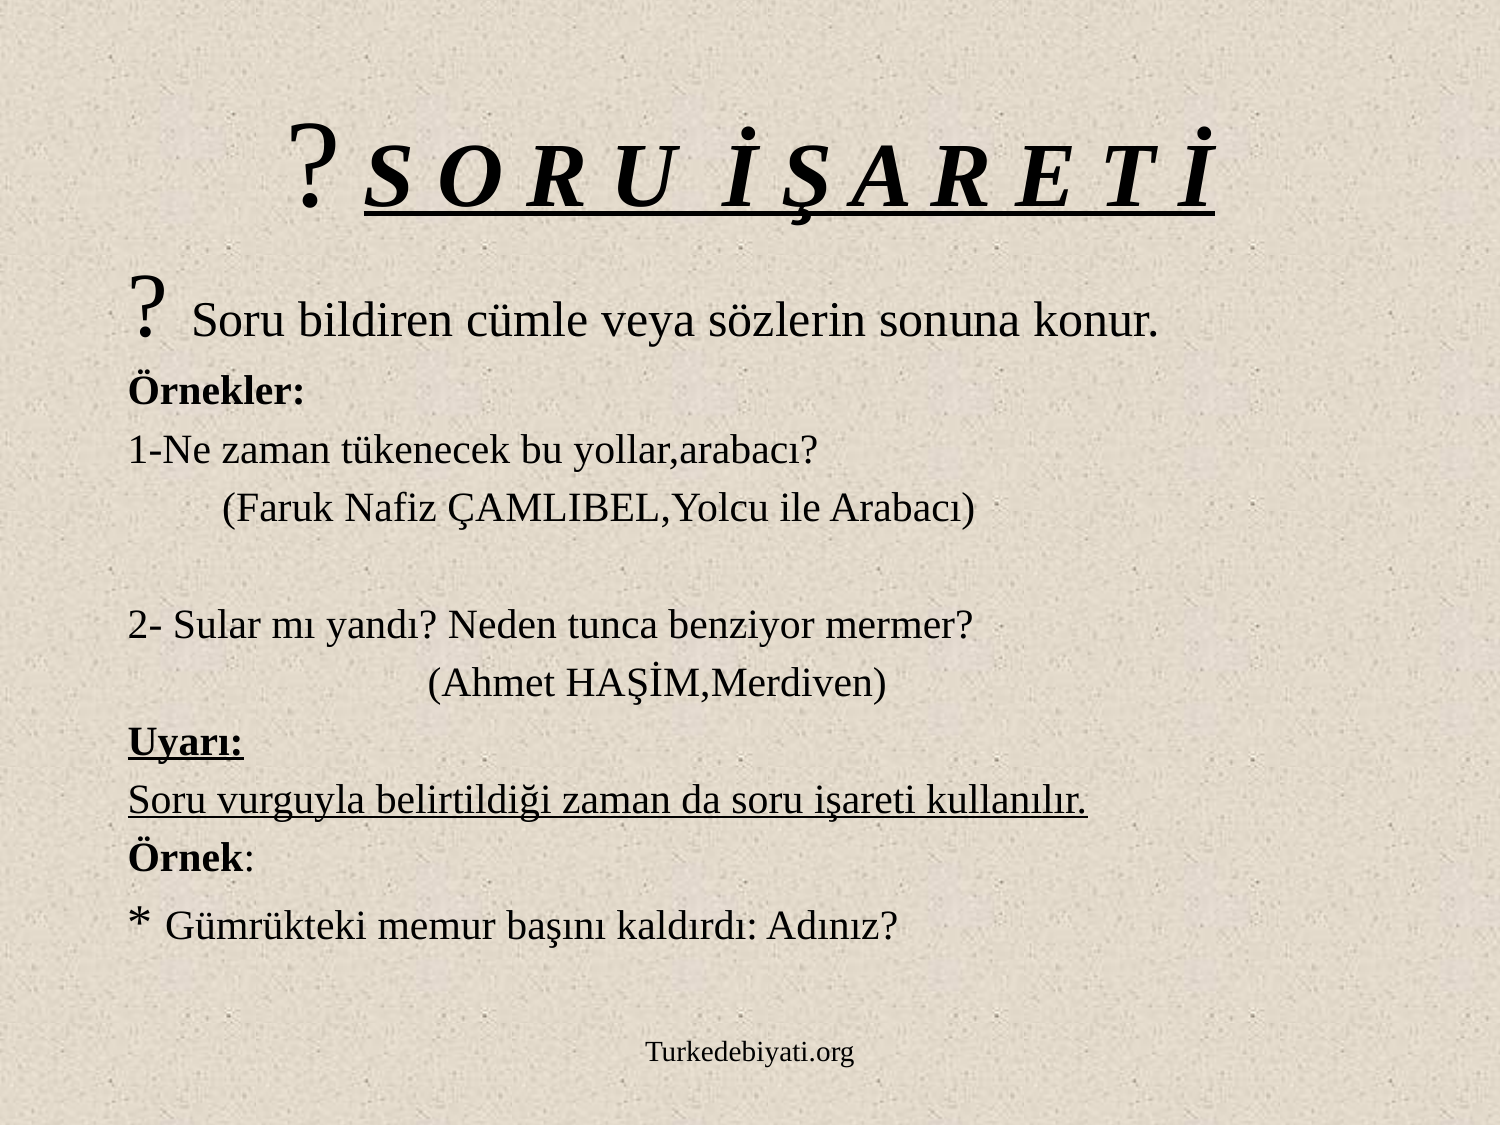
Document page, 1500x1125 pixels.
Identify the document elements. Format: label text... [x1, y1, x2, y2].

subtitle ? Soru bildiren cümle veya sözlerin sonuna konur. Örnekler: 1-Ne zaman tükenecek bu yollar,arabacı? (Faruk Nafiz ÇAMLIBEL,Yolcu ile Arabacı) 2- Sular mı yandı? Neden tunca benziyor mermer? (Ahmet HAŞİM,Merdiven) Uyarı: Soru vurguyla belirtildiği zaman da soru işareti kullanılır. Örnek: * Gümrükteki memur başını kaldırdı: Adınız? [112, 237, 1363, 1025]
picture [0, 0, 1500, 1125]
title ? S O R U İ Ş A R E T İ [112, 62, 1388, 250]
footer Turkedebiyati.org [512, 1025, 988, 1100]
